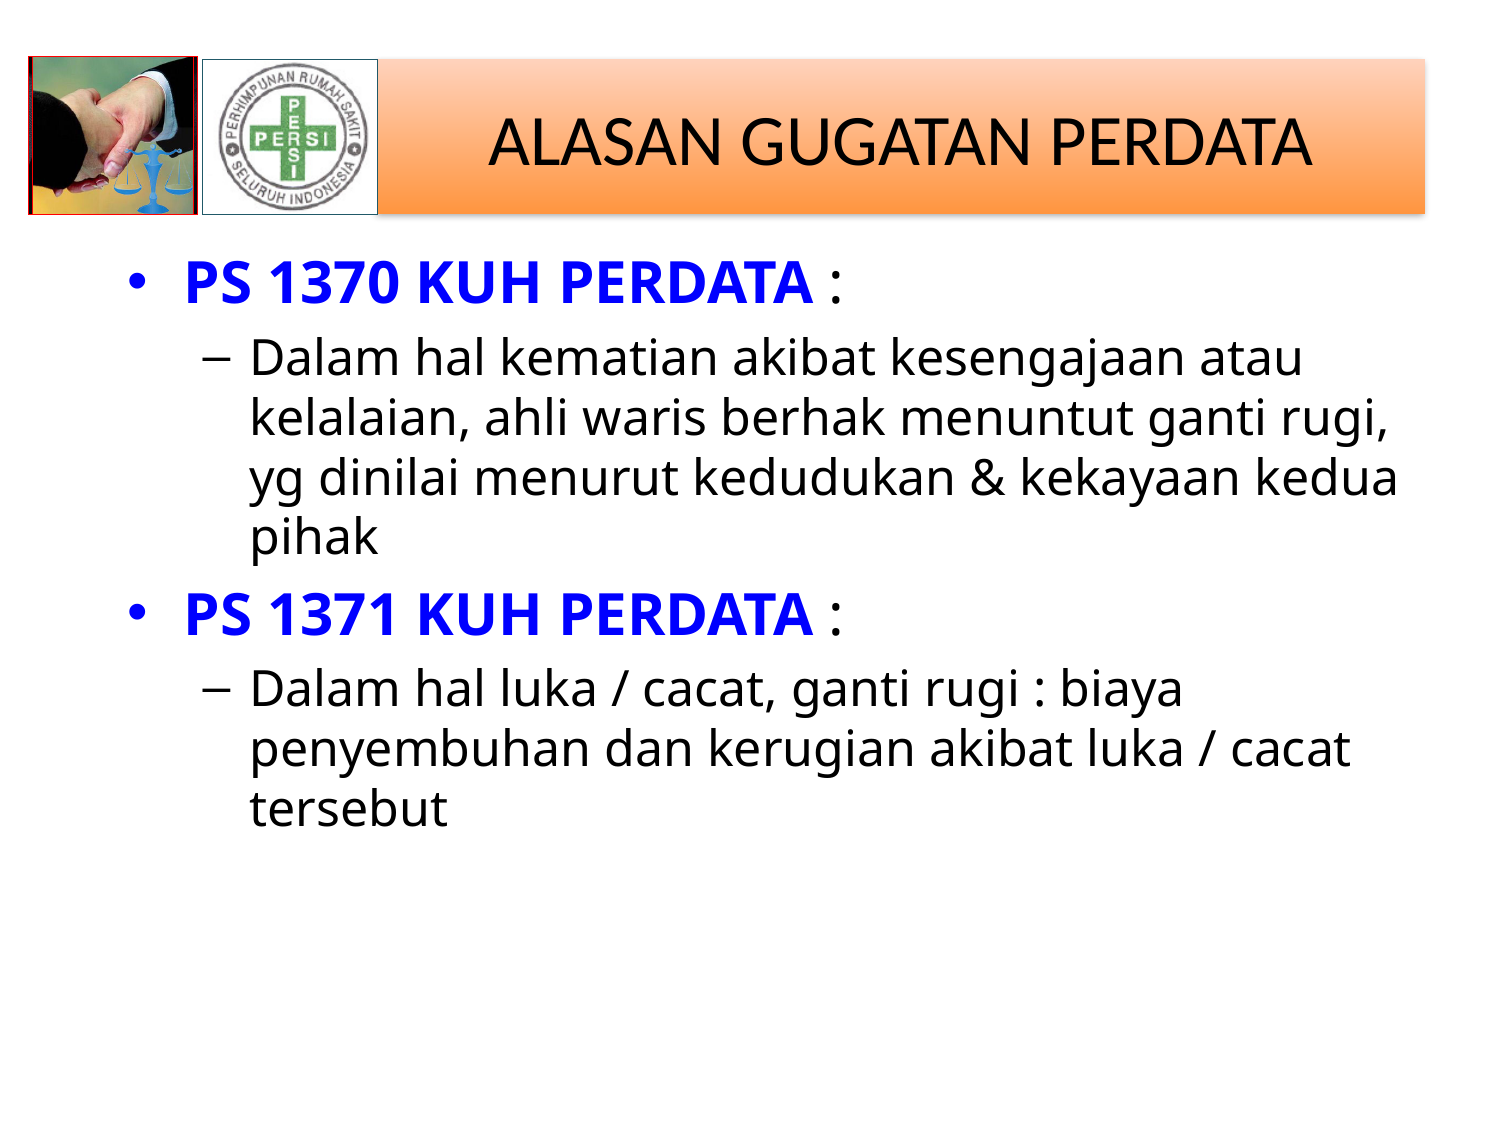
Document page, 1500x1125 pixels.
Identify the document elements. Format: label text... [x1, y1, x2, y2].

title ALASAN GUGATAN PERDATA [379, 59, 1425, 214]
picture [28, 55, 198, 215]
picture [202, 58, 378, 215]
list PS 1370 KUH PERDATA : Dalam hal kematian akibat kesengajaan atau kelalaian, ahli waris berhak menuntut ganti rugi, yg dinilai menurut kedudukan & kekayaan kedua pihak PS 1371 KUH PERDATA : Dalam hal luka / cacat, ganti rugi : biaya penyembuhan dan kerugian akibat luka / cacat tersebut [112, 237, 1438, 1063]
